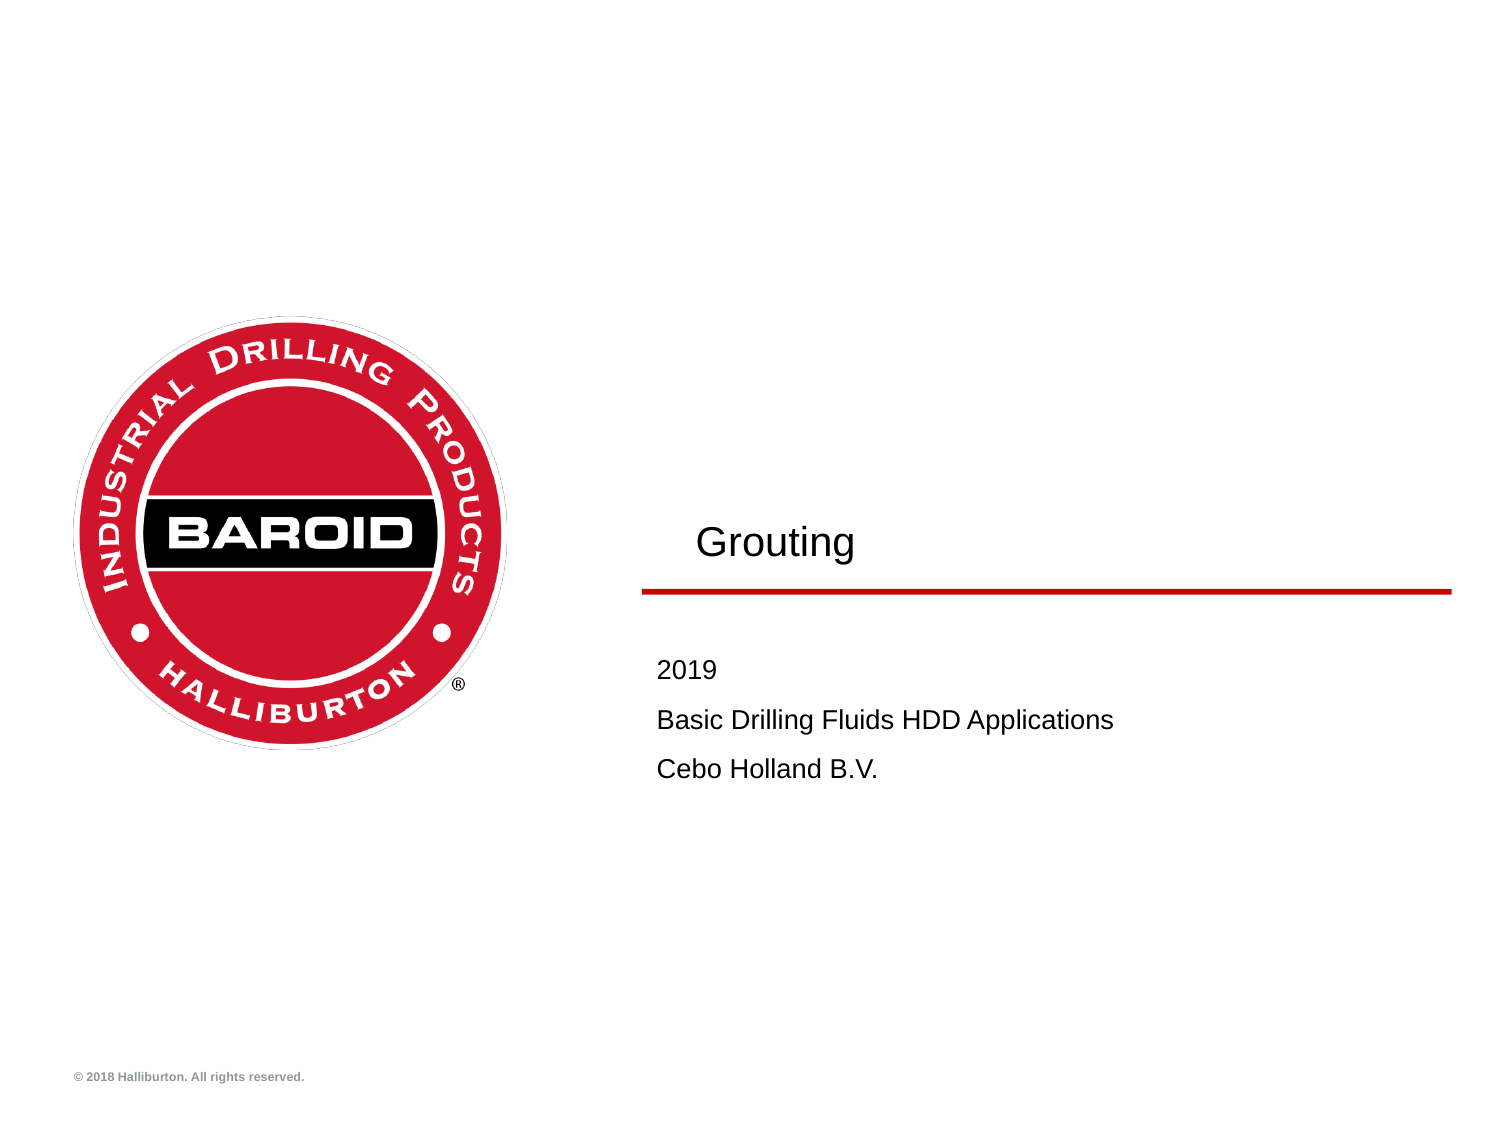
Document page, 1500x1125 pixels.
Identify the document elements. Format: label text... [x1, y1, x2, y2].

title Grouting [680, 377, 1443, 573]
subtitle 2019 Basic Drilling Fluids HDD Applications Cebo Holland B.V. [641, 595, 1410, 794]
picture [73, 316, 507, 750]
